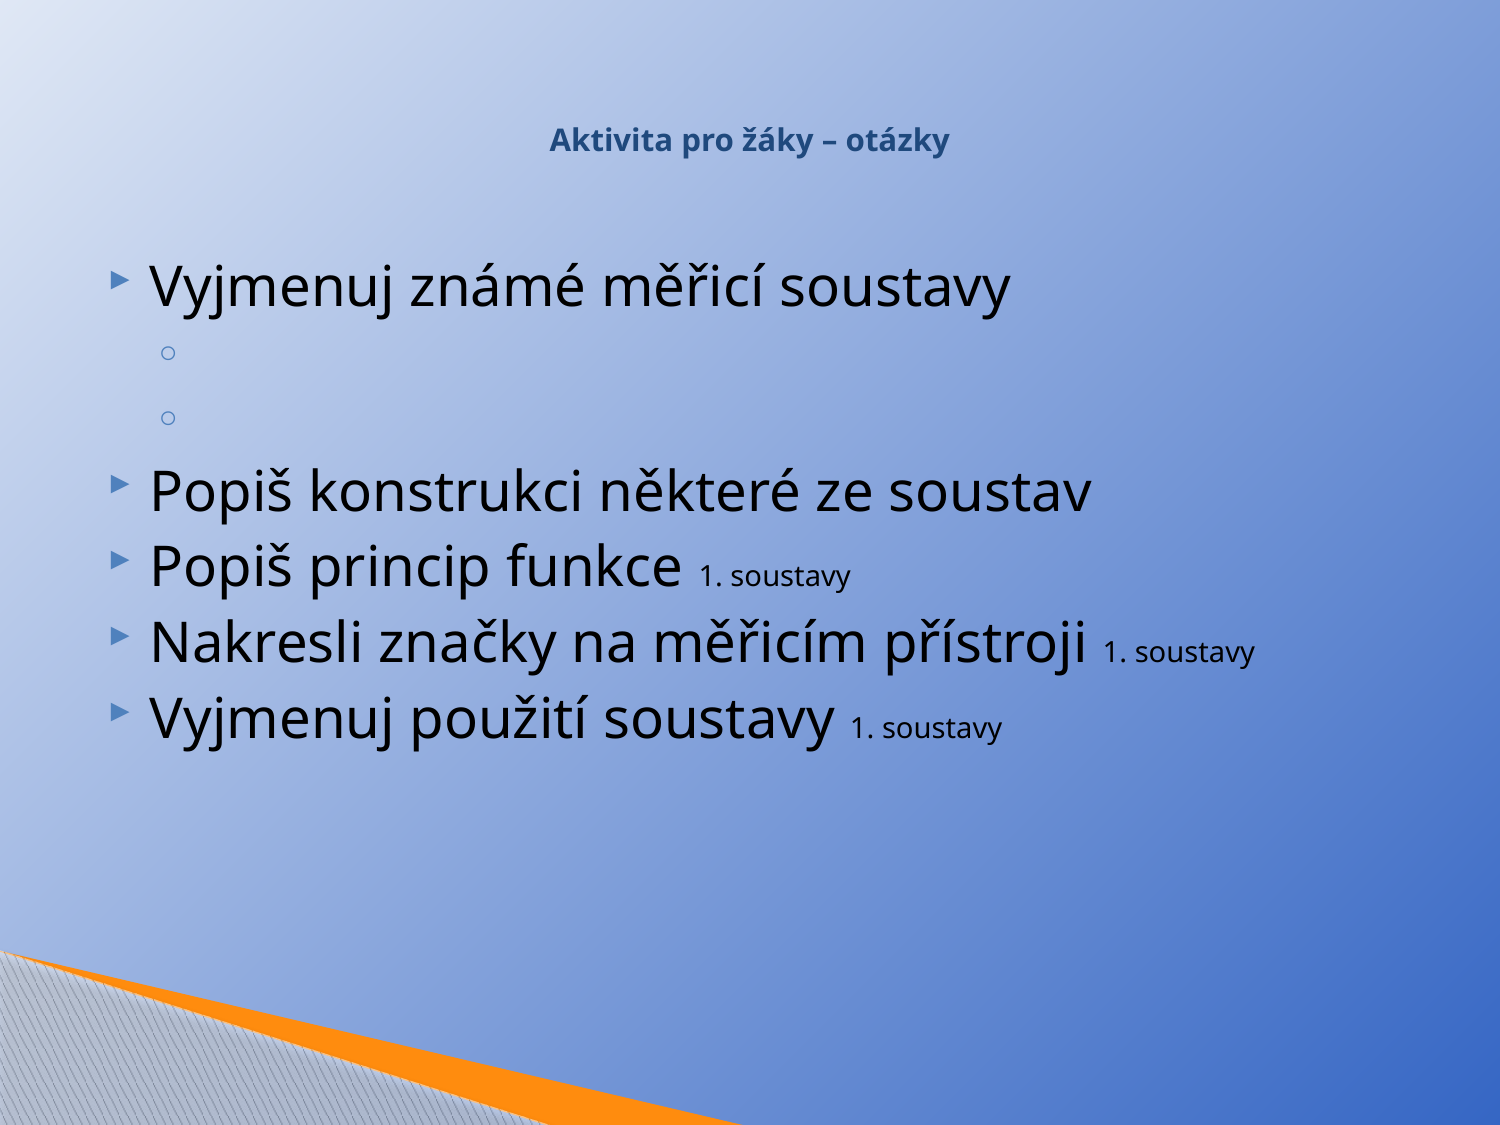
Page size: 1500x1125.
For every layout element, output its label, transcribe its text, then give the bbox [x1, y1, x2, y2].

title Aktivita pro žáky – otázky [75, 45, 1425, 233]
list Vyjmenuj známé měřicí soustavy Popiš konstrukci některé ze soustav Popiš princip funkce 1. soustavy Nakresli značky na měřicím přístroji 1. soustavy Vyjmenuj použití soustavy 1. soustavy [75, 243, 1425, 799]
